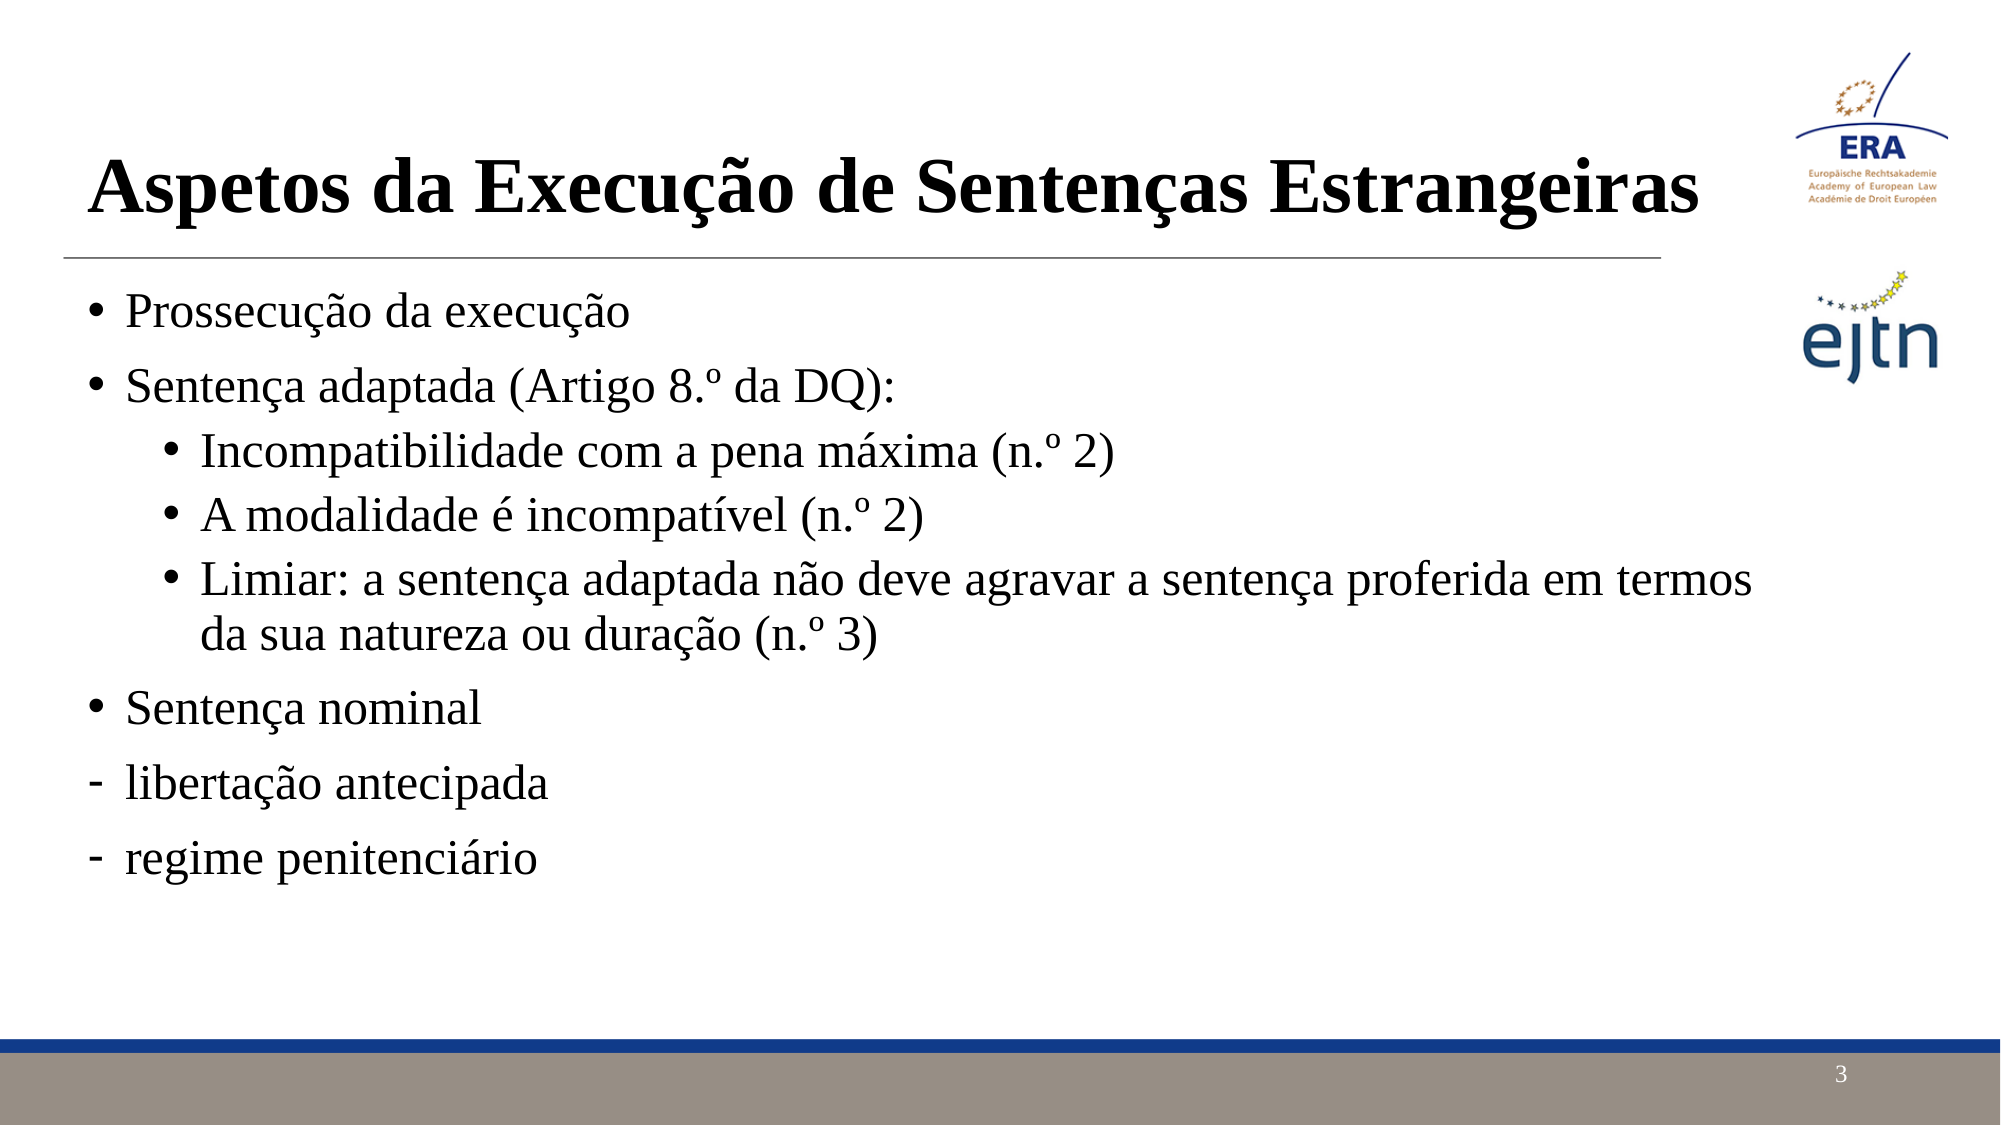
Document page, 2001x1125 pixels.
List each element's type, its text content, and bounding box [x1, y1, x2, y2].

picture [0, 0, 2001, 1125]
slide_number 3 [1412, 1042, 1863, 1103]
title Aspetos da Execução de Sentenças Estrangeiras [72, 80, 1798, 277]
list Prossecução da execução Sentença adaptada (Artigo 8.º da DQ): Incompatibilidade com a pena máxima (n.º 2) A modalidade é incompatível (n.º 2) Limiar: a sentença adaptada não deve agravar a sentença proferida em termos da sua natureza ou duração (n.º 3) Sentença nominal libertação antecipada regime penitenciário [72, 277, 1798, 992]
